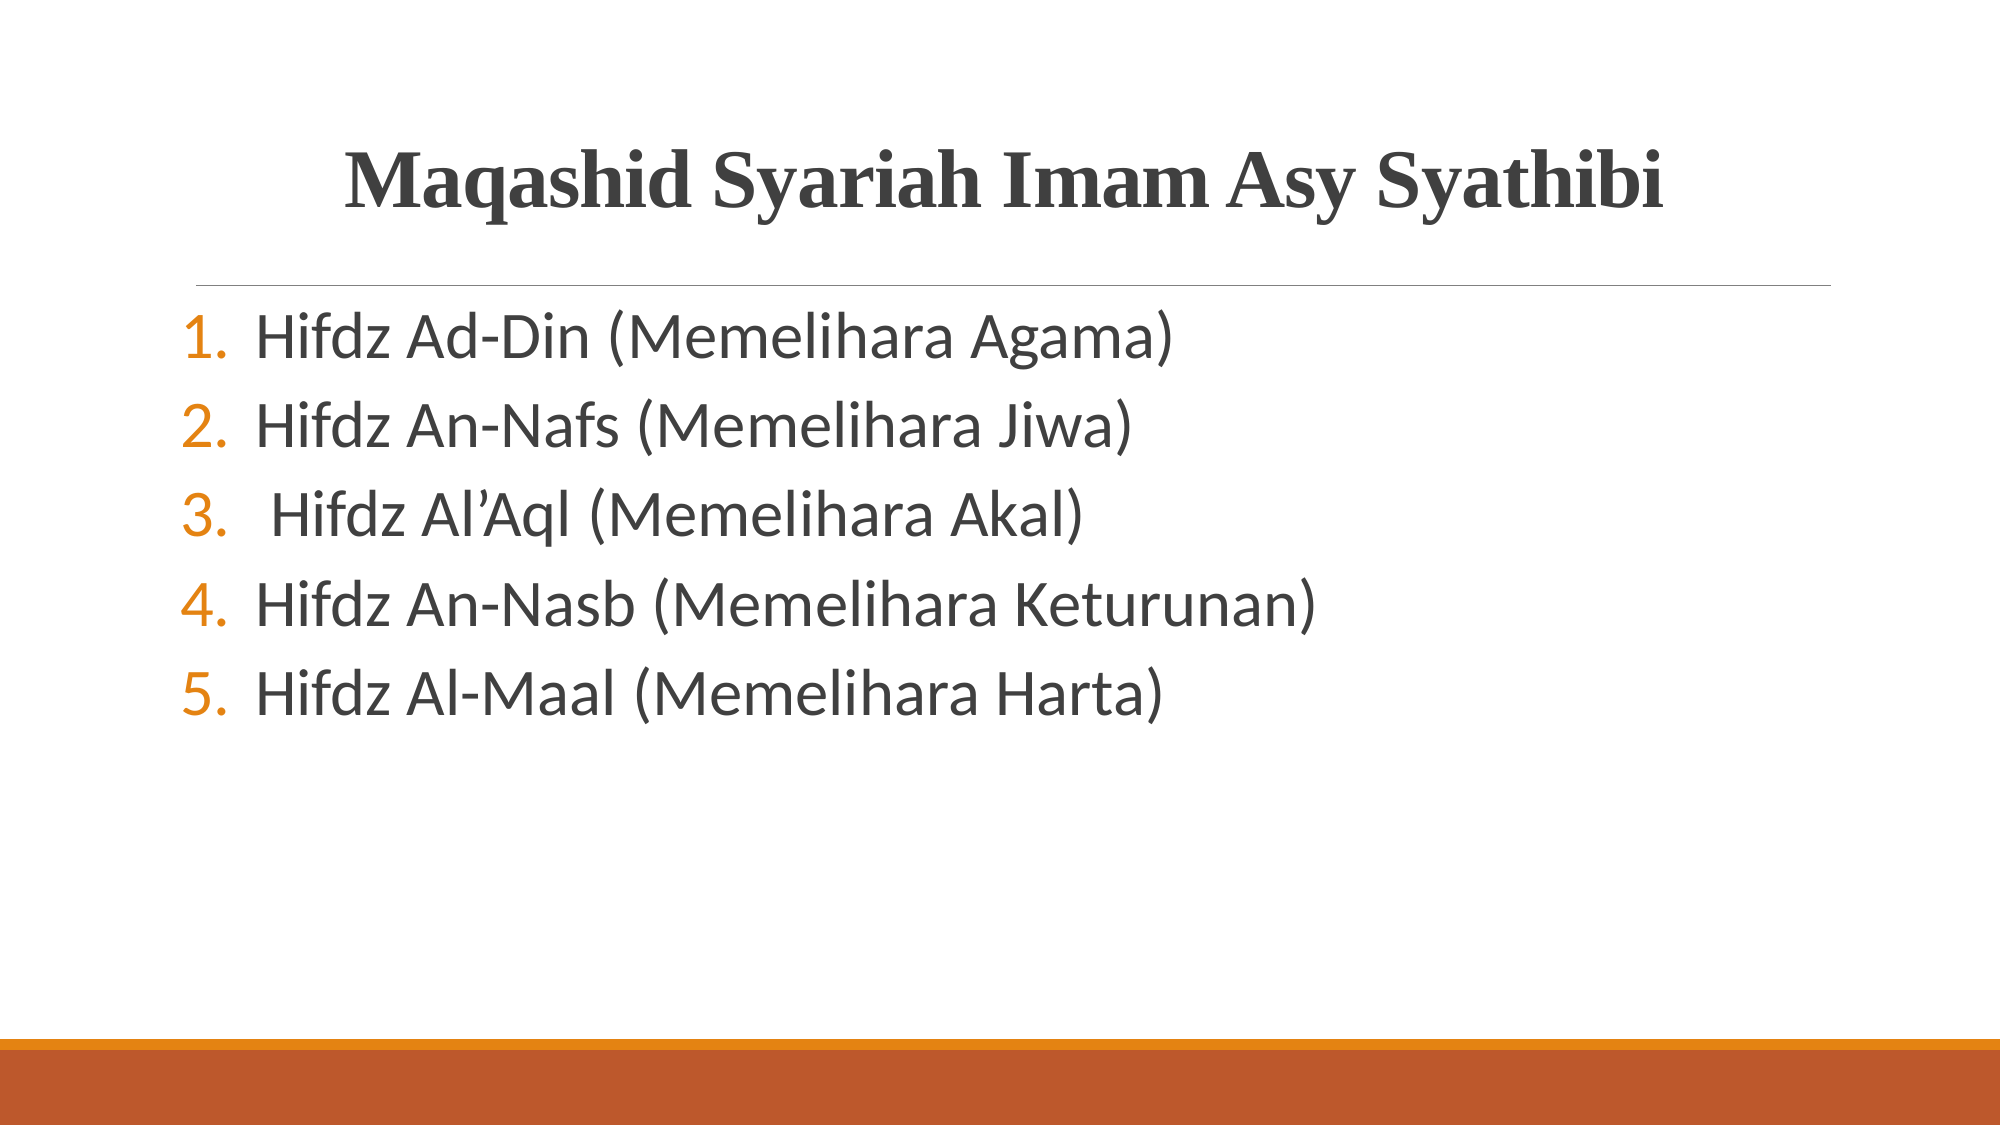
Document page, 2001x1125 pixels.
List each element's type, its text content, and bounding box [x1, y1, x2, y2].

list Hifdz Ad-Din (Memelihara Agama) Hifdz An-Nafs (Memelihara Jiwa) Hifdz Al’Aql (Memelihara Akal) Hifdz An-Nasb (Memelihara Keturunan) Hifdz Al-Maal (Memelihara Harta) [180, 302, 1830, 963]
title Maqashid Syariah Imam Asy Syathibi [180, 47, 1830, 231]
